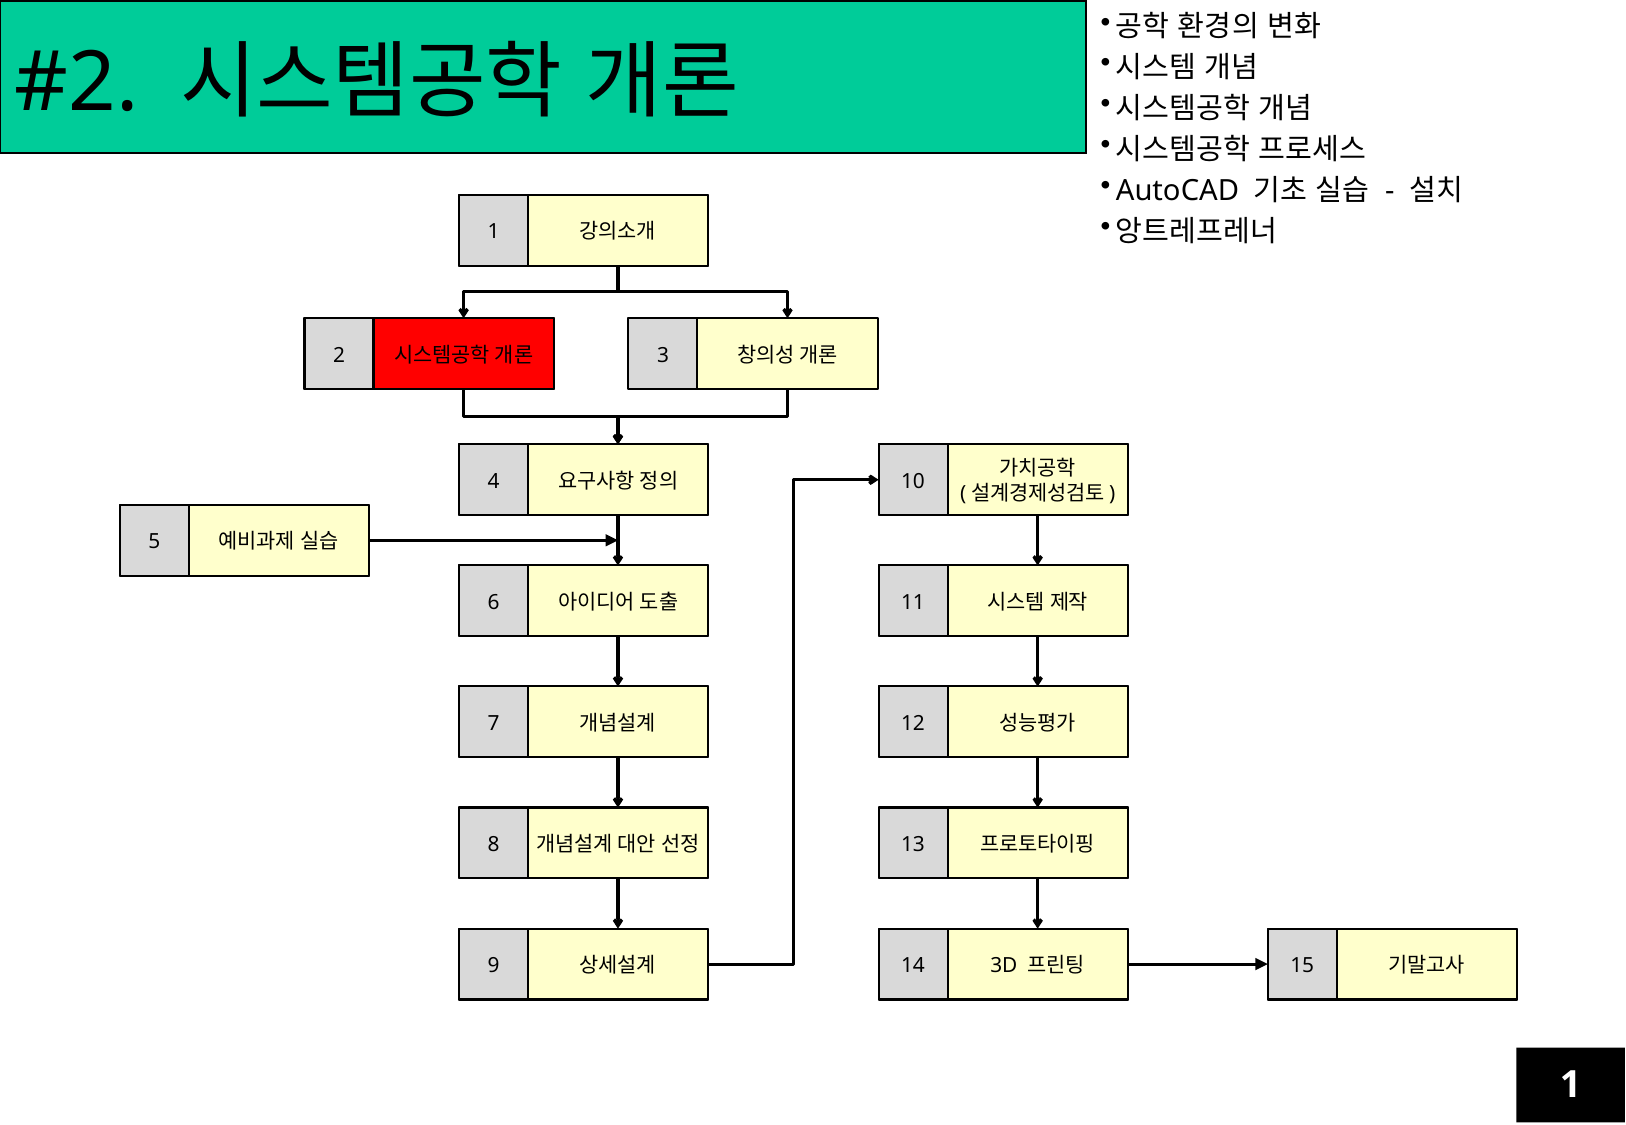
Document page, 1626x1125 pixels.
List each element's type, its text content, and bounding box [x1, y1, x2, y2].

text_box 개념설계 [528, 686, 702, 758]
text_box 14 [878, 928, 948, 1000]
text_box 시스템공학 개론 [374, 318, 509, 390]
text_box 상세설계 [528, 928, 709, 1000]
text_box 4 [458, 444, 528, 516]
text_box 13 [882, 807, 948, 879]
text_box 8 [458, 807, 528, 879]
text_box 1 [458, 194, 528, 266]
text_box #2. 시스템공학 개론 [0, 1, 1085, 153]
text_box 12 [882, 686, 948, 758]
text_box 요구사항 정의 [528, 444, 702, 516]
text_box 10 [878, 444, 948, 516]
text_box 아이디어 도출 [528, 565, 702, 637]
text_box 성능평가 [948, 686, 1128, 758]
text_box 개념설계 대안 선정 [528, 807, 702, 879]
text_box 강의소개 [528, 194, 709, 266]
slide_number 1 [1516, 1047, 1625, 1123]
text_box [674, 383, 731, 502]
text_box 3 [628, 318, 671, 390]
text_box 3D 프린팅 [948, 928, 1128, 1000]
text_box 가치공학 (설계경제성검토) [948, 444, 1128, 516]
text_box 공학 환경의 변화 시스템 개념 시스템공학 개념 시스템공학 프로세스 AutoCAD 기초 실습 - 설치 앙트레프레너 [1085, 0, 1625, 220]
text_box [514, 214, 568, 370]
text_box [676, 206, 730, 377]
text_box 2 [304, 318, 374, 390]
text_box 11 [882, 565, 948, 637]
text_box 7 [458, 686, 528, 758]
text_box 9 [458, 928, 528, 1000]
text_box 예비과제 실습 [189, 504, 369, 576]
text_box 5 [119, 504, 189, 576]
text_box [707, 479, 879, 965]
text_box 시스템 제작 [948, 565, 1128, 637]
text_box 15 [1267, 928, 1337, 1000]
text_box 6 [458, 565, 528, 637]
text_box 프로토타이핑 [948, 807, 1128, 879]
text_box 기말고사 [1337, 928, 1517, 1000]
text_box 창의성 개론 [734, 318, 878, 390]
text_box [512, 376, 569, 495]
